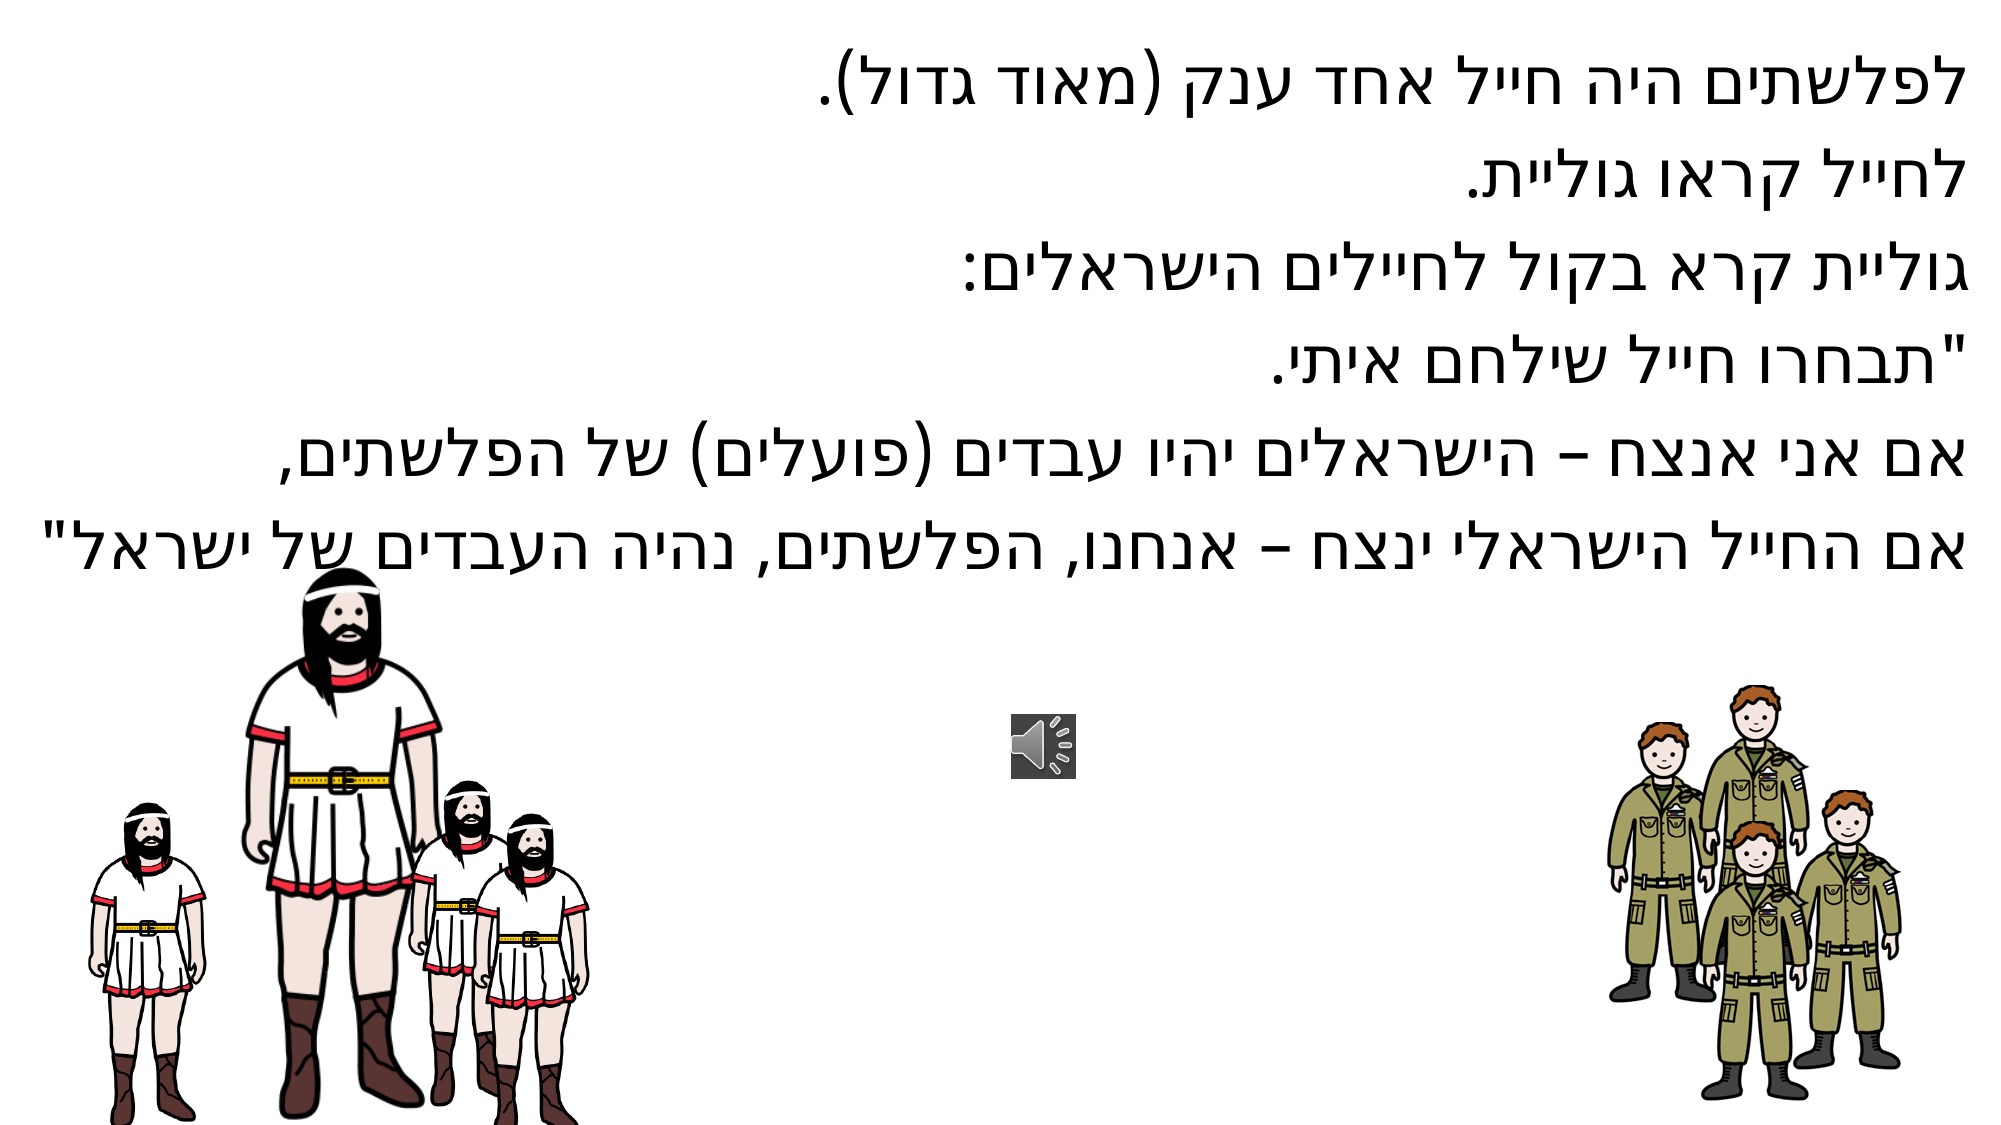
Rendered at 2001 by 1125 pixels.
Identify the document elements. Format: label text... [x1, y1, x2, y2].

picture [1573, 685, 1934, 1109]
picture [0, 547, 705, 1125]
list לפלשתים היה חייל אחד ענק (מאוד גדול). לחייל קראו גוליית. גוליית קרא בקול לחיילים הישראלים: "תבחרו חייל שילחם איתי. אם אני אנצח – הישראלים יהיו עבדים (פועלים) של הפלשתים, אם החייל הישראלי ינצח – אנחנו, הפלשתים, נהיה העבדים של ישראל" [13, 0, 1987, 653]
picture [1009, 713, 1077, 781]
